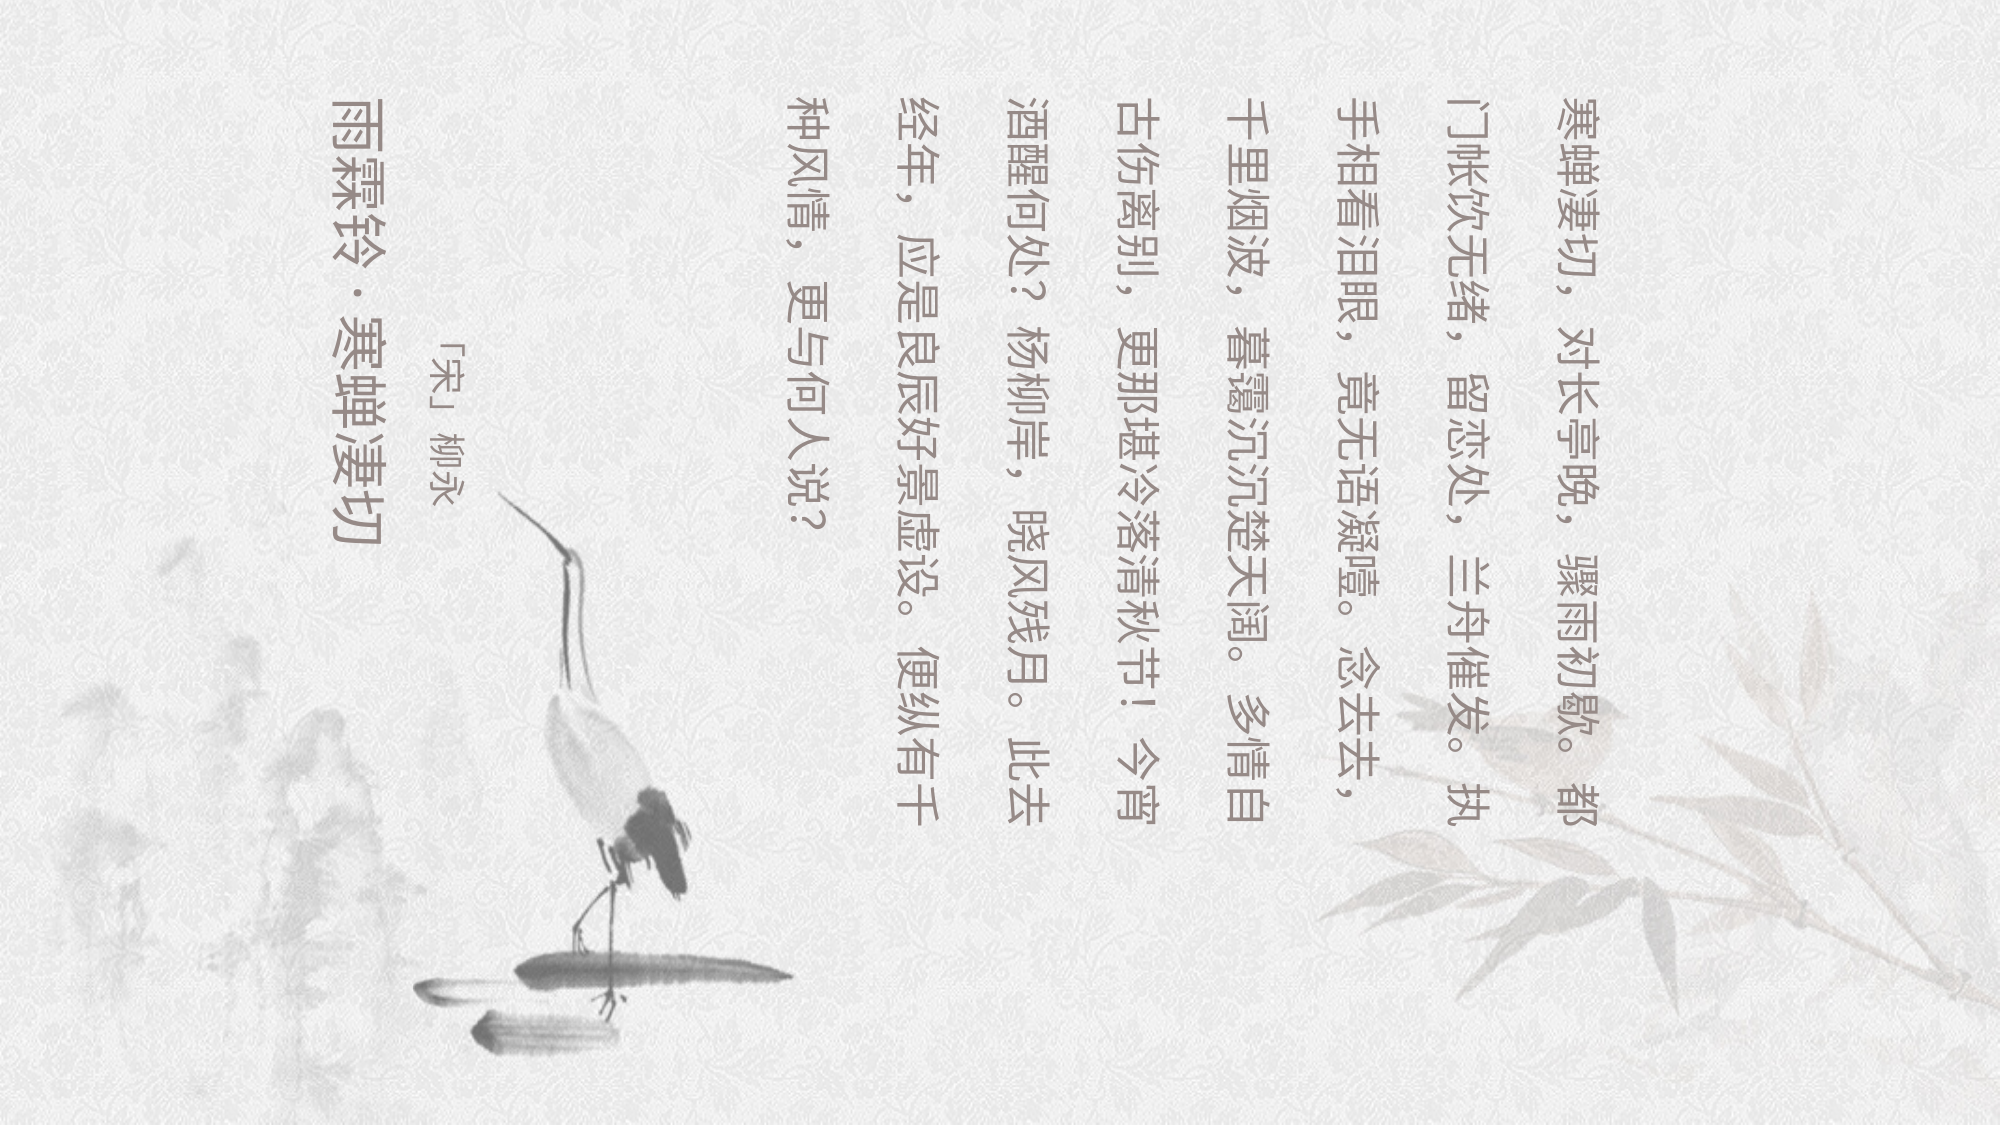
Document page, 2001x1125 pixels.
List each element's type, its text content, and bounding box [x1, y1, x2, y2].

text_box 寒蝉凄切，对长亭晚，骤雨初歇。都门帐饮无绪，留恋处，兰舟催发。执手相看泪眼，竟无语凝噎。念去去，千里烟波，暮霭沉沉楚天阔。多情自古伤离别，更那堪冷落清秋节！今宵酒醒何处？杨柳岸，晓风残月。此去经年，应是良辰好景虚设。便纵有千种风情，更与何人说？ [831, 81, 1670, 857]
text_box 雨霖铃·寒蝉凄切 [302, 81, 404, 616]
picture [0, 0, 2000, 1125]
text_box 「宋」柳永 [403, 292, 479, 523]
